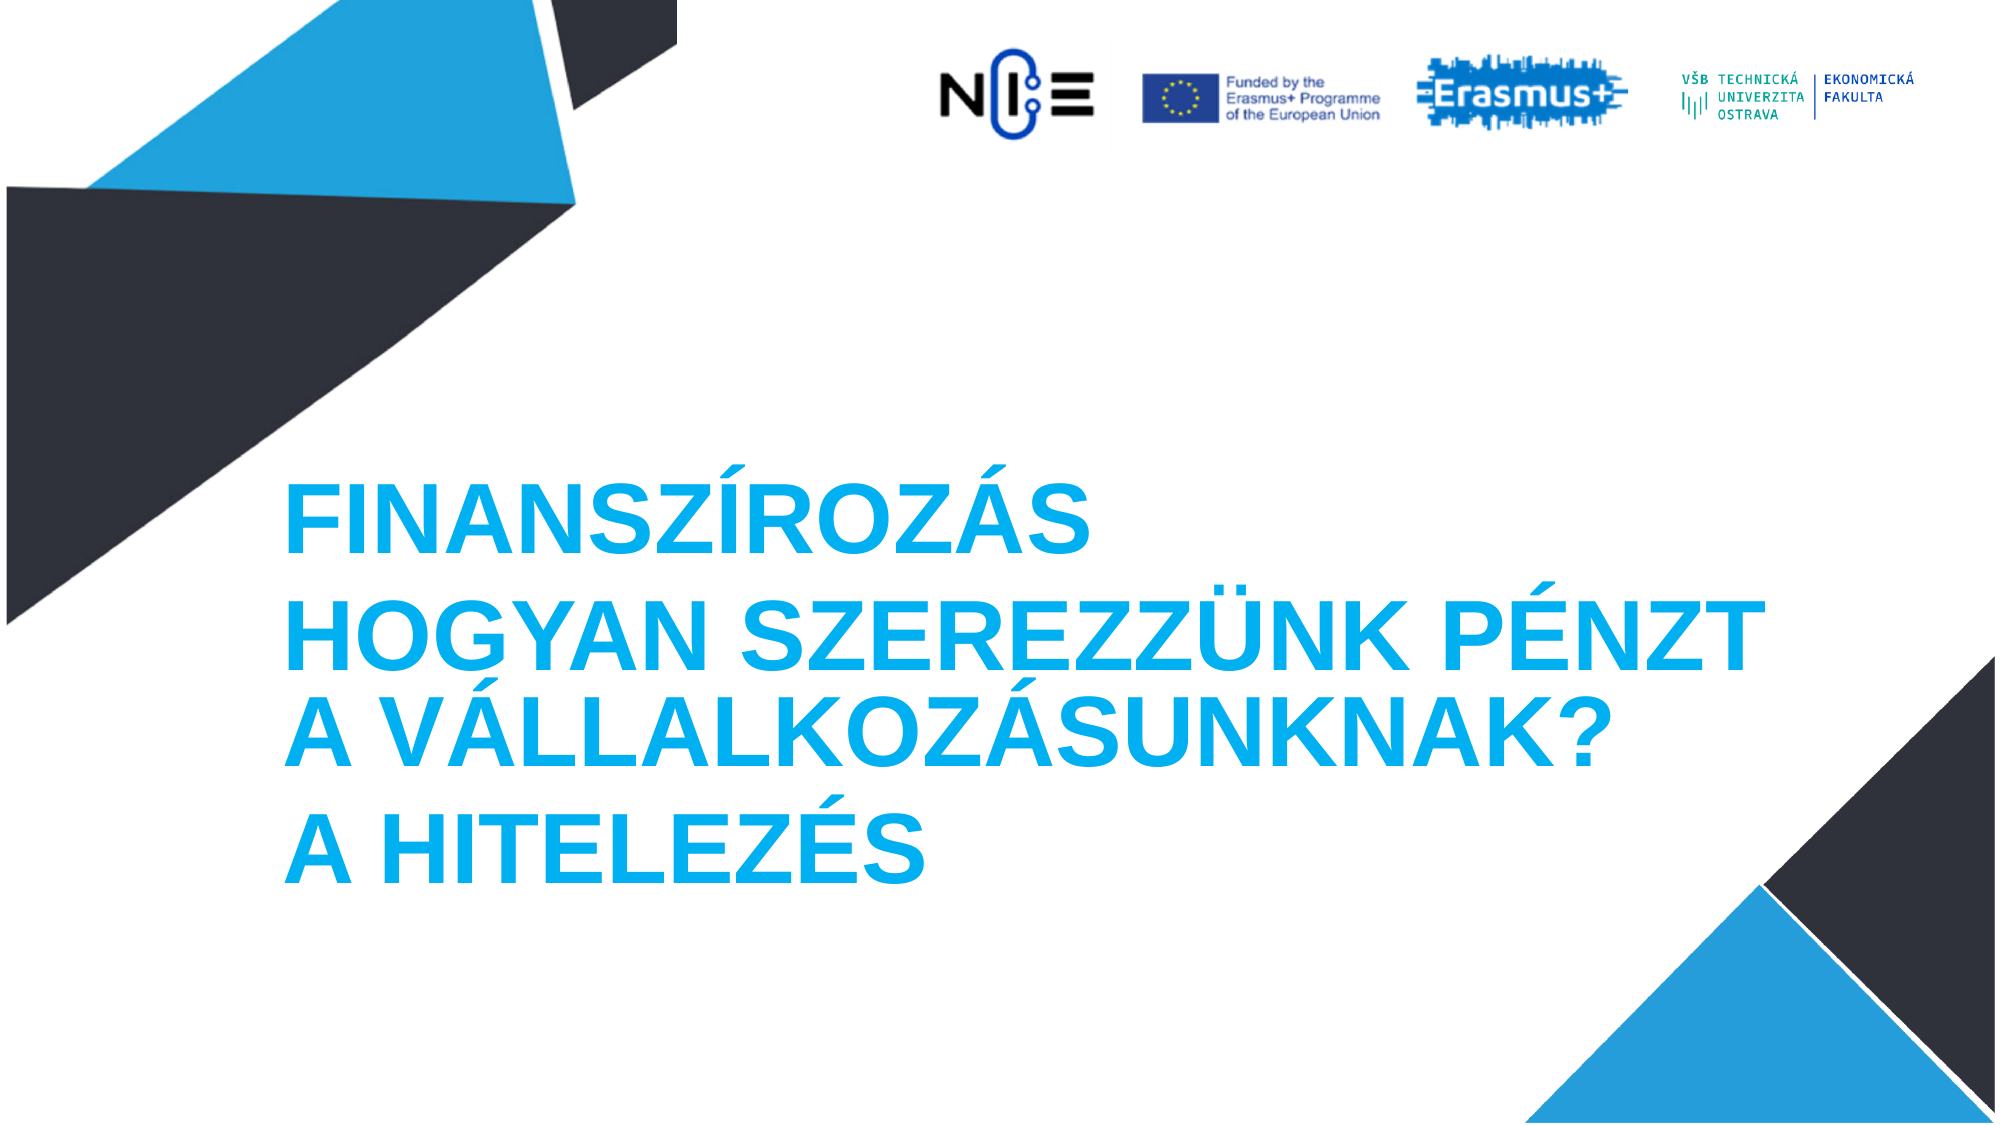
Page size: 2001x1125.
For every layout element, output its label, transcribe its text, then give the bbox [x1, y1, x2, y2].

picture [6, 0, 677, 632]
picture [909, 36, 1941, 202]
picture [1384, 647, 2000, 1125]
subtitle Finanszírozás Hogyan szerezzünk pénzt a vállalkozásunknak? A hitelezés [267, 373, 1875, 984]
